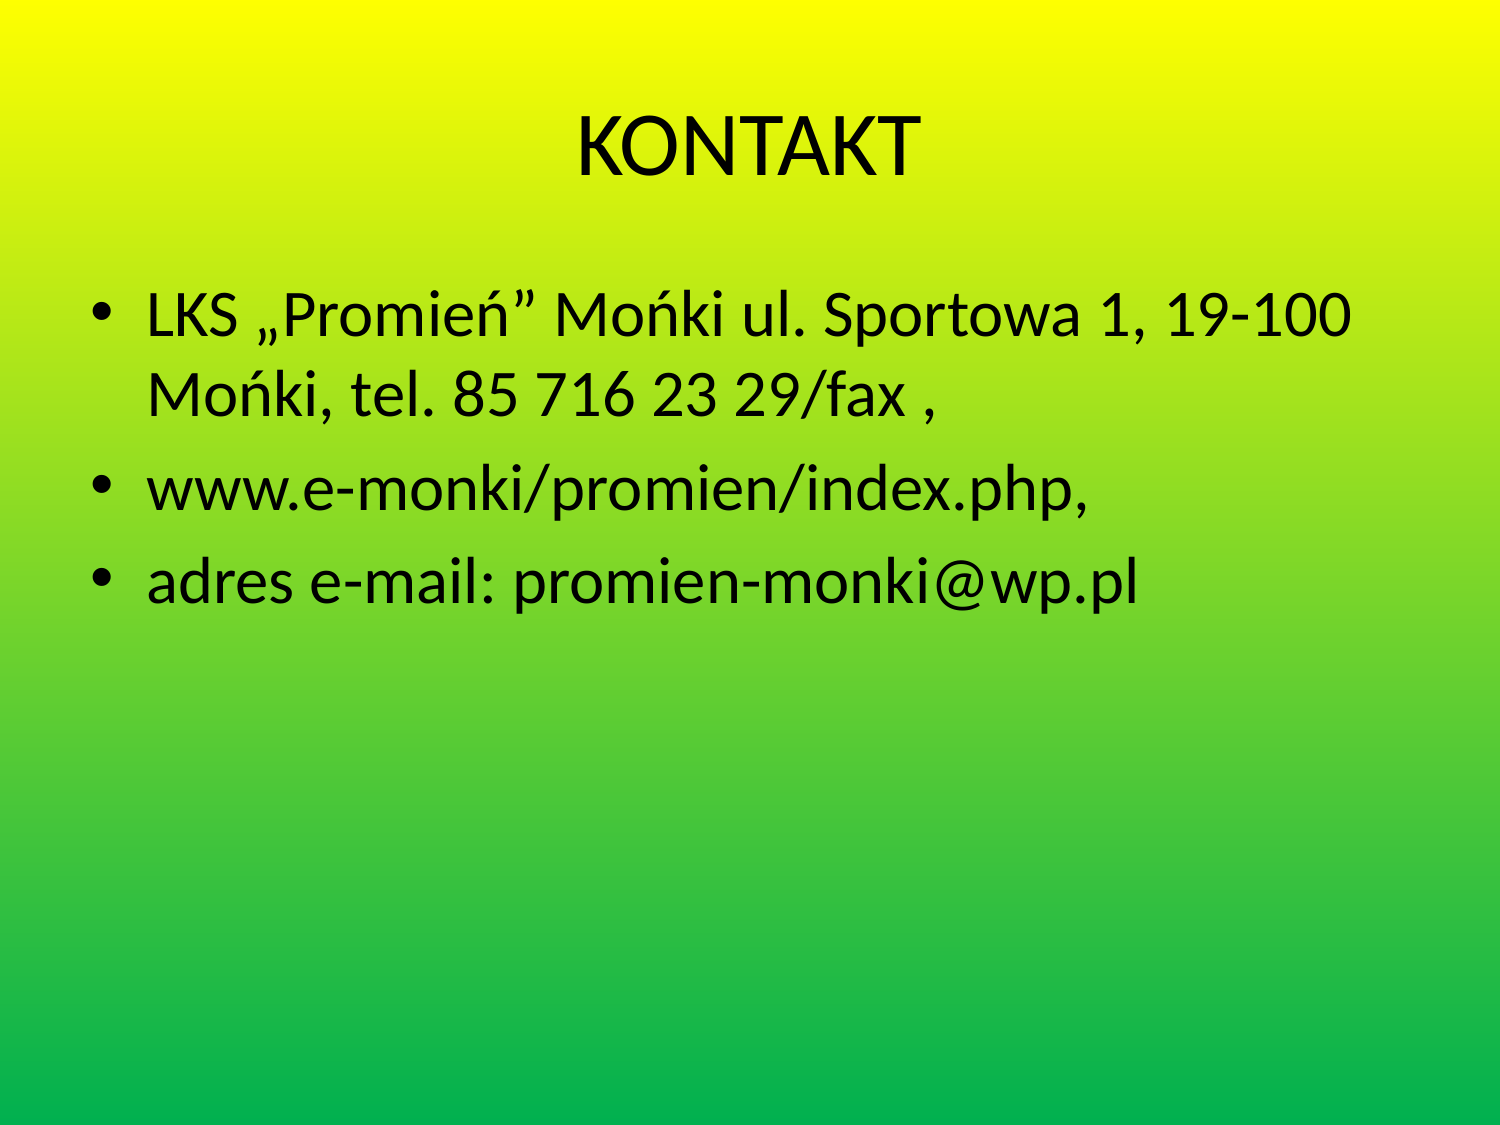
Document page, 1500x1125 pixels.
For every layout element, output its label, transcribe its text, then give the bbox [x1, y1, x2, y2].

title KONTAKT [75, 45, 1425, 233]
list LKS „Promień” Mońki ul. Sportowa 1, 19-100 Mońki, tel. 85 716 23 29/fax , www.e-monki/promien/index.php, adres e-mail: promien-monki@wp.pl [75, 262, 1425, 1005]
